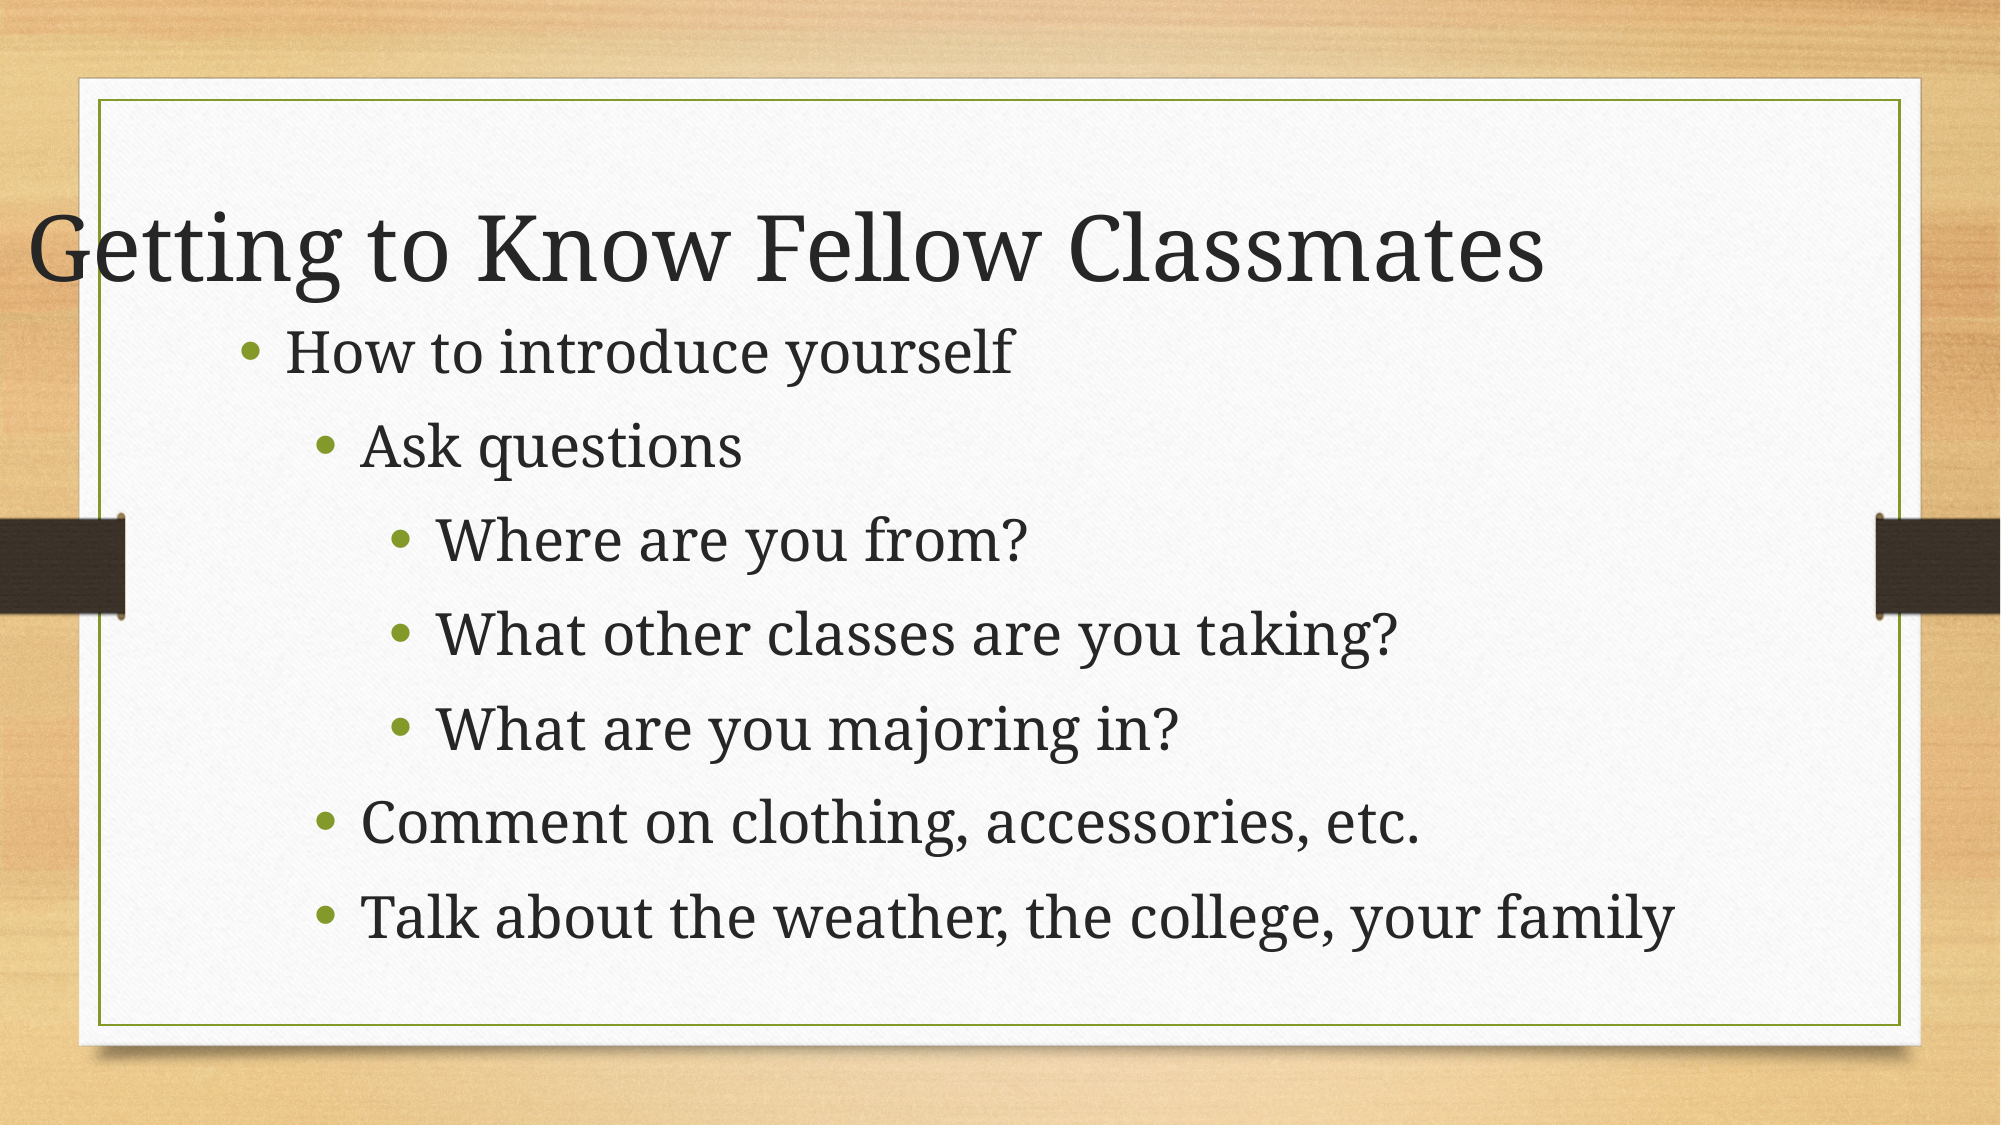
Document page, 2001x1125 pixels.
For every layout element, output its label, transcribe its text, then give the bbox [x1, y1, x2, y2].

title Getting to Know Fellow Classmates [0, 161, 1575, 329]
list How to introduce yourself Ask questions Where are you from? What other classes are you taking? What are you majoring in? Comment on clothing, accessories, etc. Talk about the weather, the college, your family [223, 307, 1841, 1006]
picture [0, 0, 2001, 1125]
